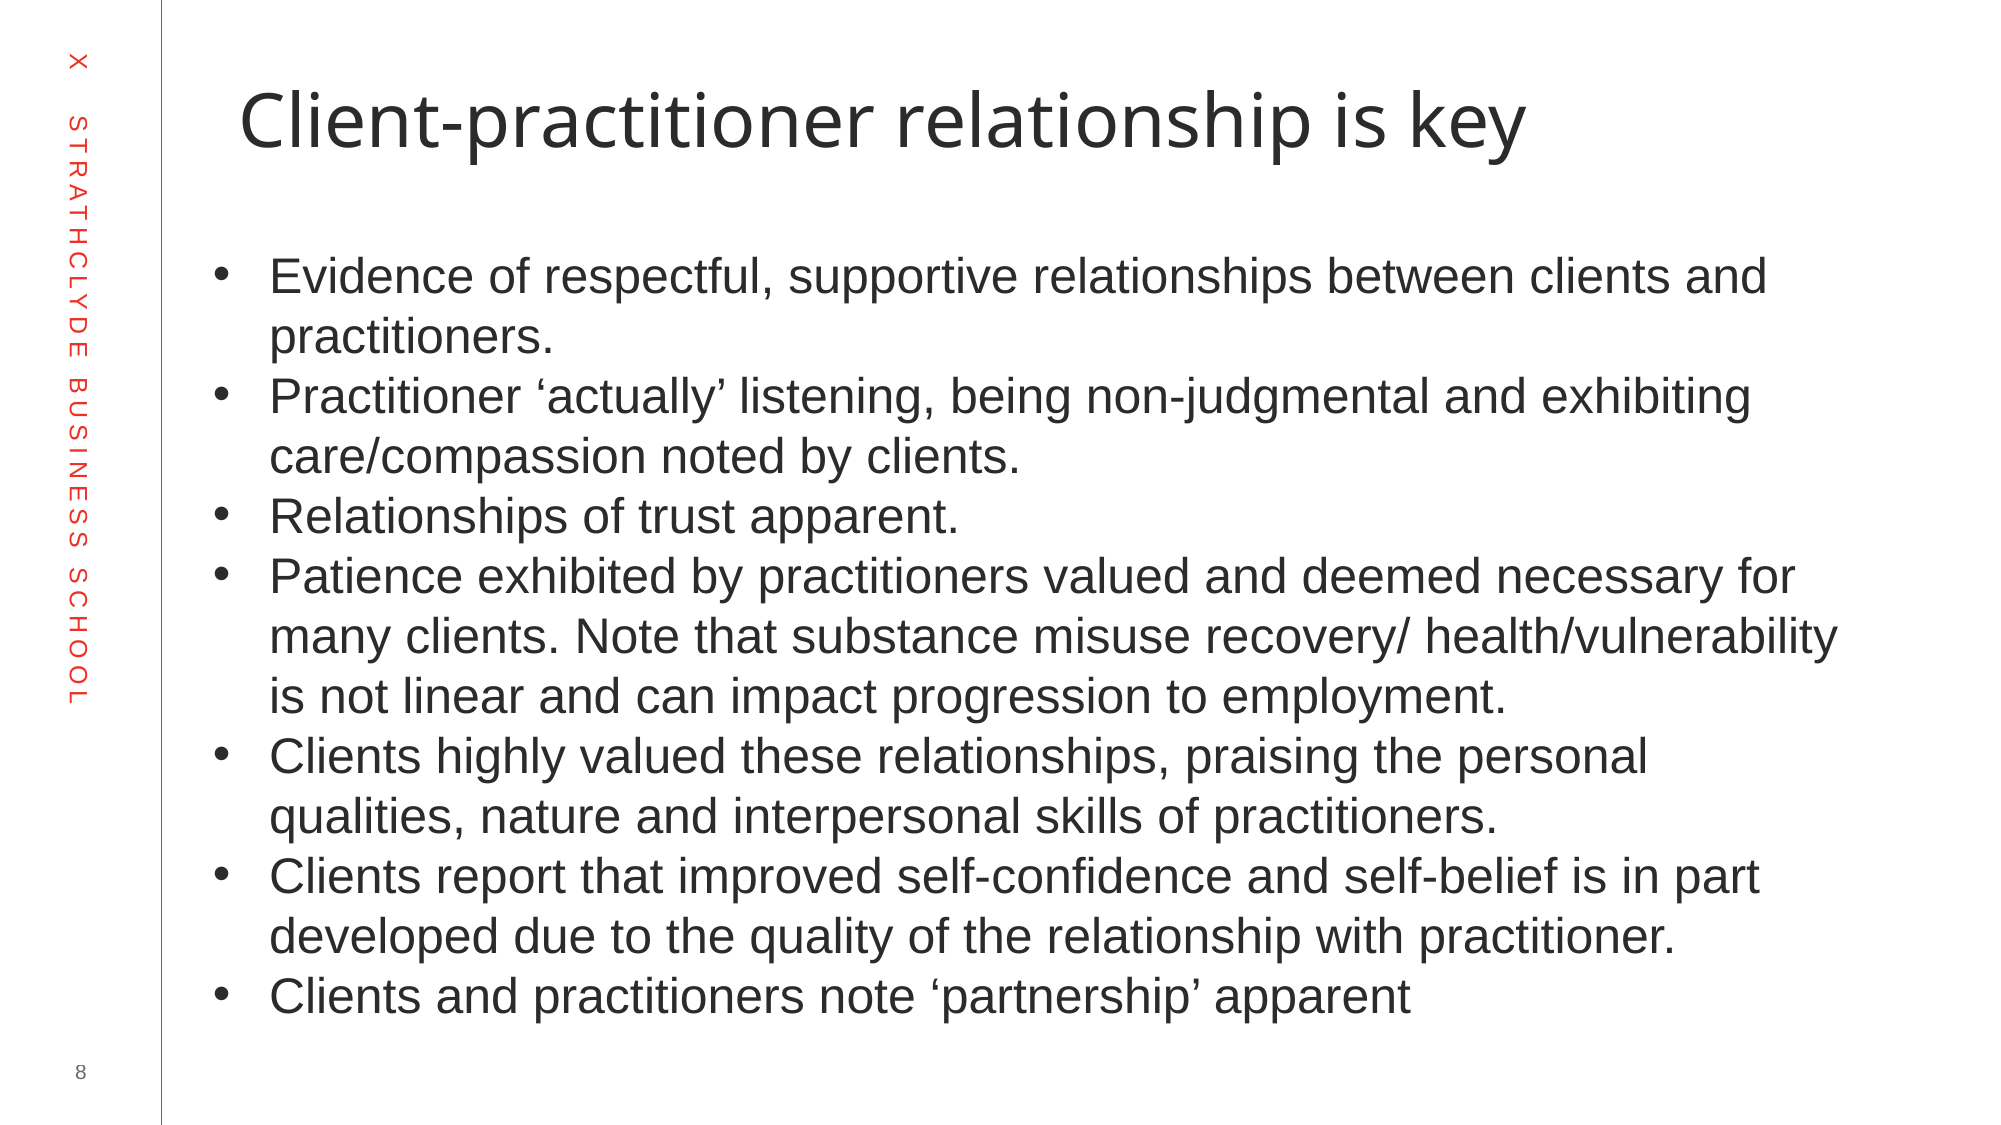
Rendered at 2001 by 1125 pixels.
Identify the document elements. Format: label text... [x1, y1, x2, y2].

text_box Evidence of respectful, supportive relationships between clients and practitioners. Practitioner ‘actually’ listening, being non-judgmental and exhibiting care/compassion noted by clients. Relationships of trust apparent. Patience exhibited by practitioners valued and deemed necessary for many clients. Note that substance misuse recovery/ health/vulnerability is not linear and can impact progression to employment. Clients highly valued these relationships, praising the personal qualities, nature and interpersonal skills of practitioners. Clients report that improved self-confidence and self-belief is in part developed due to the quality of the relationship with practitioner. Clients and practitioners note ‘partnership’ apparent [198, 235, 1866, 1091]
title Client-practitioner relationship is key [238, 58, 1952, 236]
slide_number 8 [38, 1052, 123, 1091]
